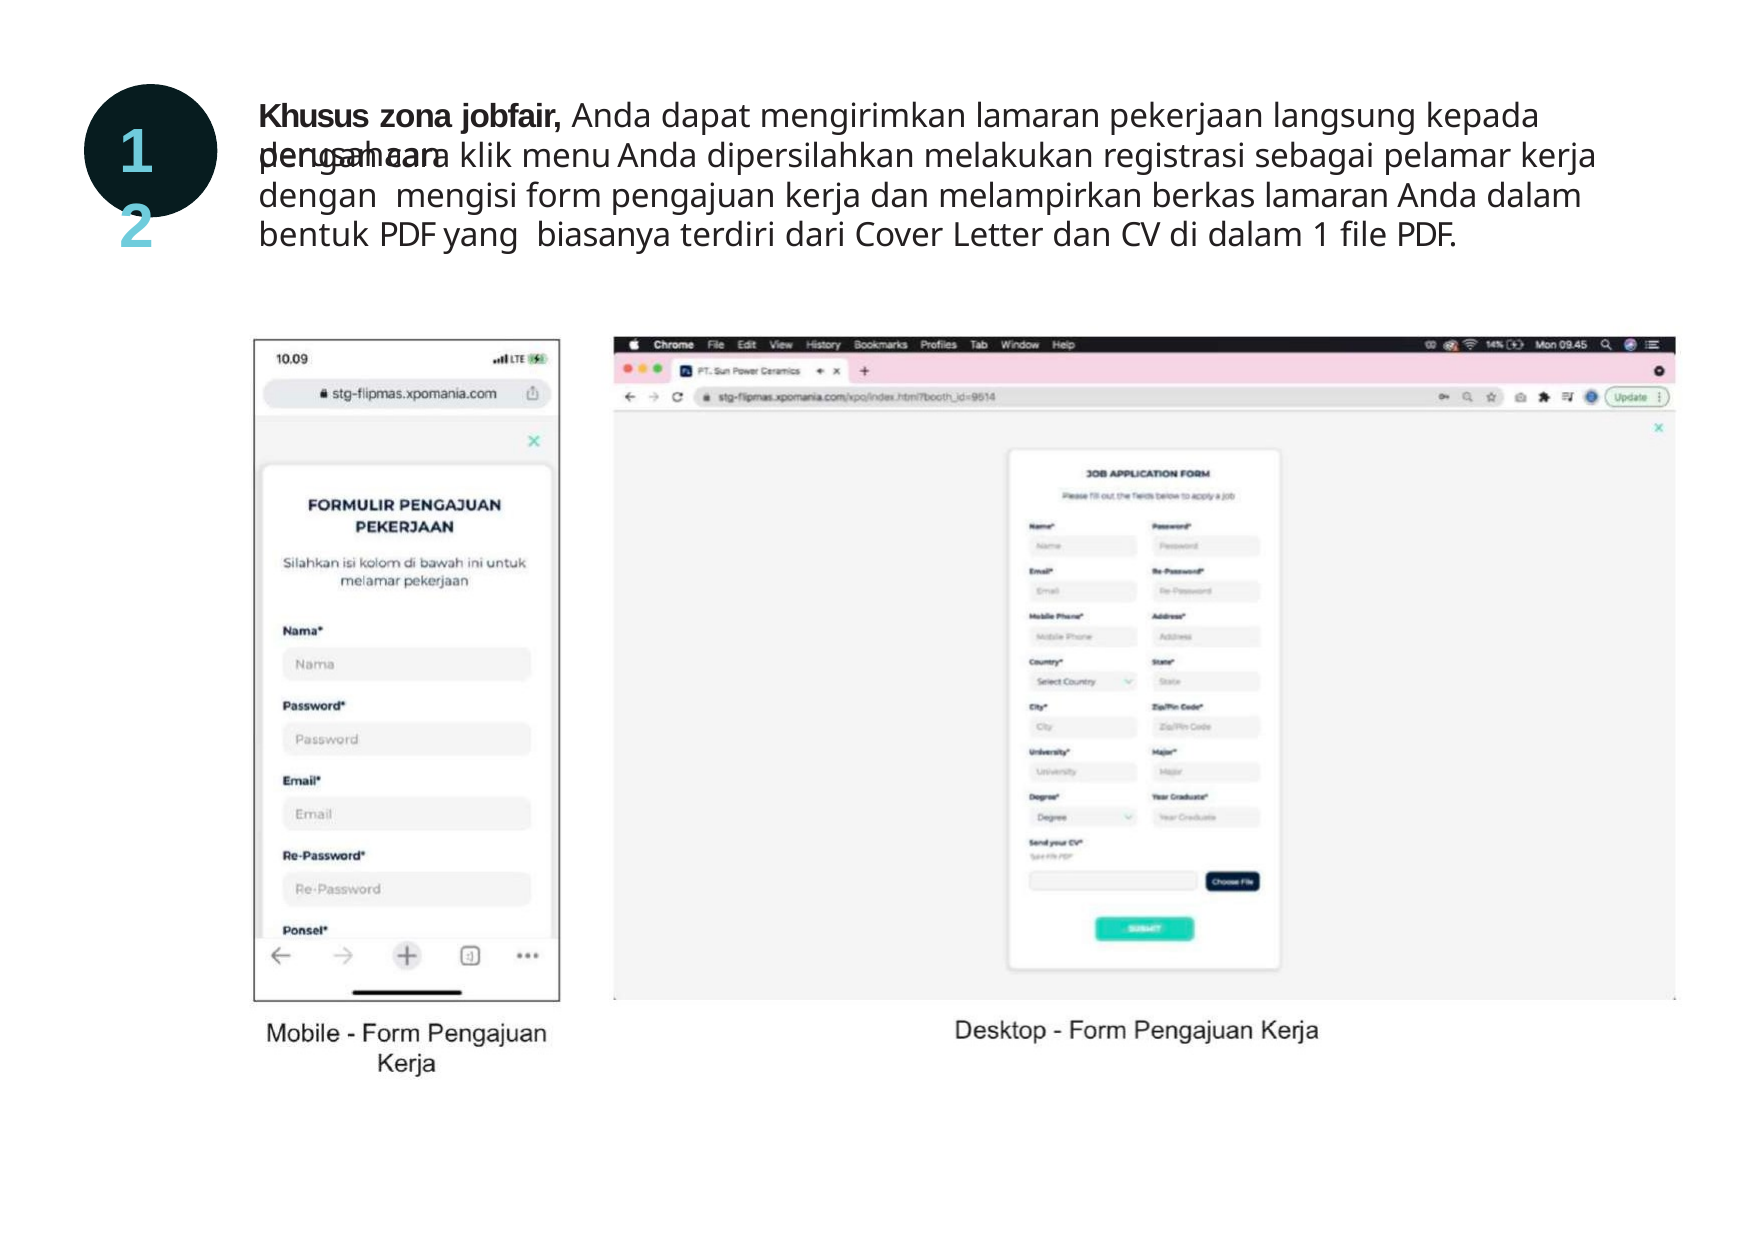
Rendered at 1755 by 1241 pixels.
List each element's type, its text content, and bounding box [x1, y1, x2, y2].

text_box dengan cara klik menu Anda dipersilahkan melakukan registrasi sebagai pelamar kerja dengan mengisi form pengajuan kerja dan melampirkan berkas lamaran Anda dalam bentuk PDF yang biasanya terdiri dari Cover Letter dan CV di dalam 1 file PDF. [256, 131, 1660, 254]
text_box Khusus zona jobfair, Anda dapat mengirimkan lamaran pekerjaan langsung kepada perusahaan [256, 91, 1659, 131]
picture [249, 326, 1683, 1081]
title 12 [117, 107, 185, 317]
